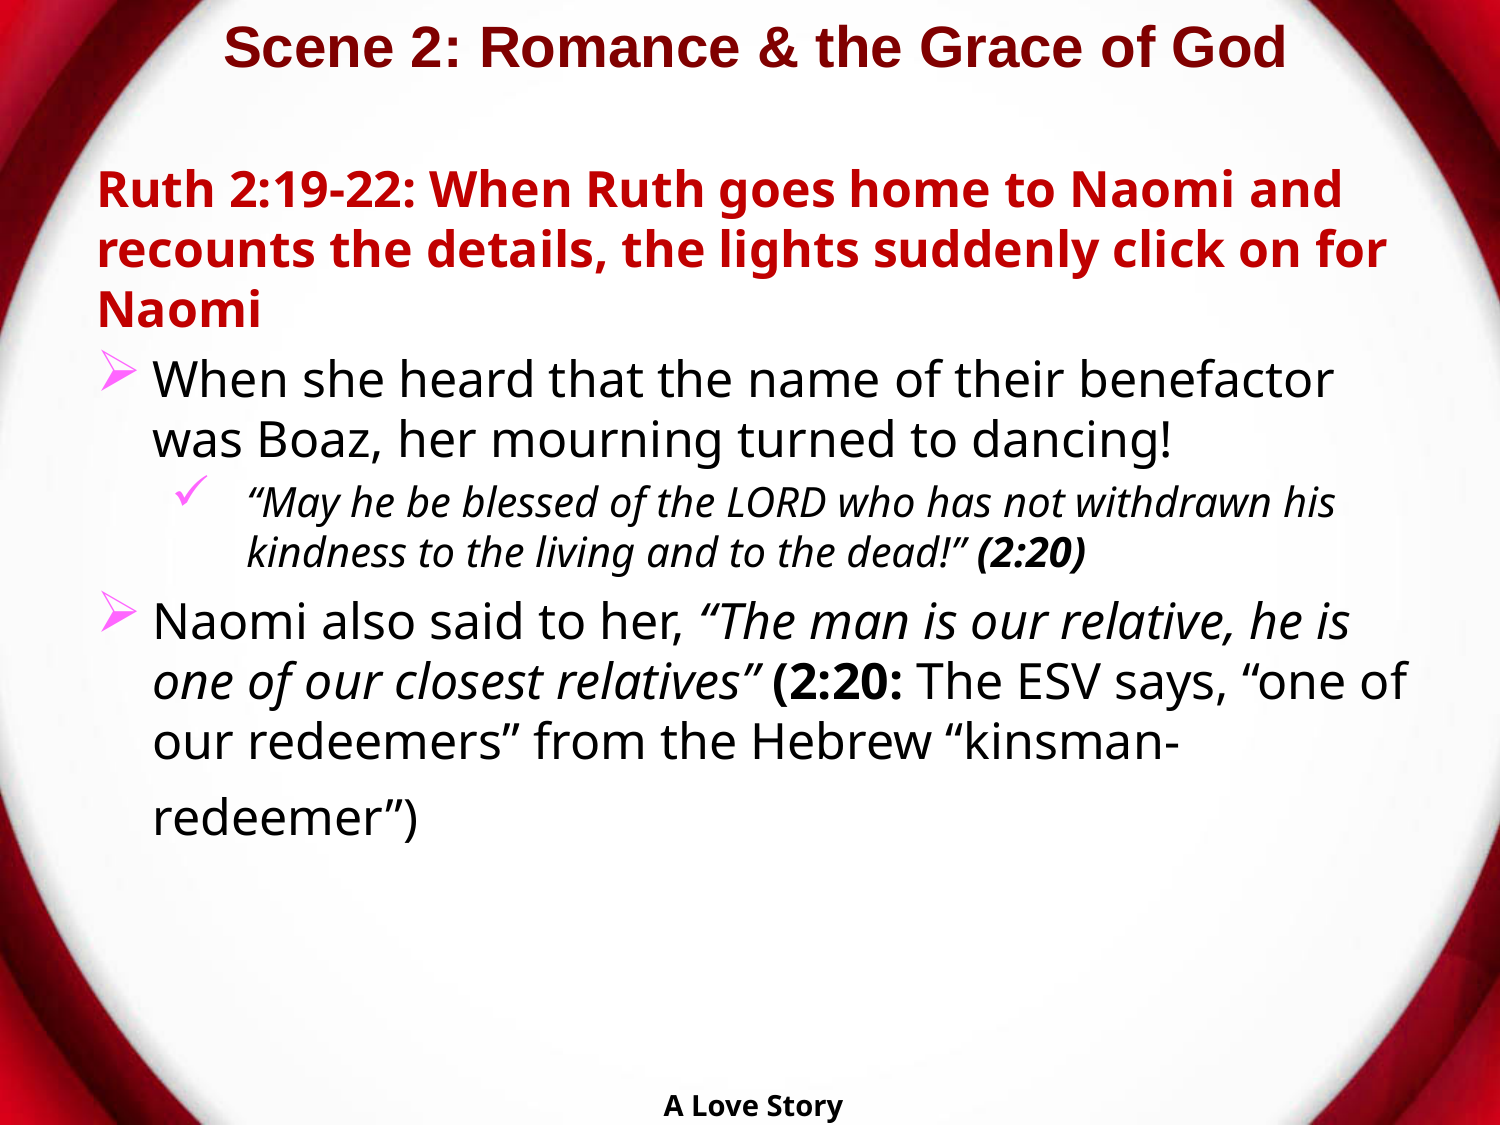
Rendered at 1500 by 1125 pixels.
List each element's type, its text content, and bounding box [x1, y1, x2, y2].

footer A Love Story [516, 1079, 992, 1125]
list Ruth 2:19-22: When Ruth goes home to Naomi and recounts the details, the lights suddenly click on for Naomi When she heard that the name of their benefactor was Boaz, her mourning turned to dancing! “May he be blessed of the LORD who has not withdrawn his kindness to the living and to the dead!” (2:20) Naomi also said to her, “The man is our relative, he is one of our closest relatives” (2:20: The ESV says, “one of our redeemers” from the Hebrew “kinsman-redeemer”) [81, 149, 1432, 1060]
title Scene 2: Romance & the Grace of God [99, 0, 1413, 88]
picture [0, 0, 1500, 1125]
